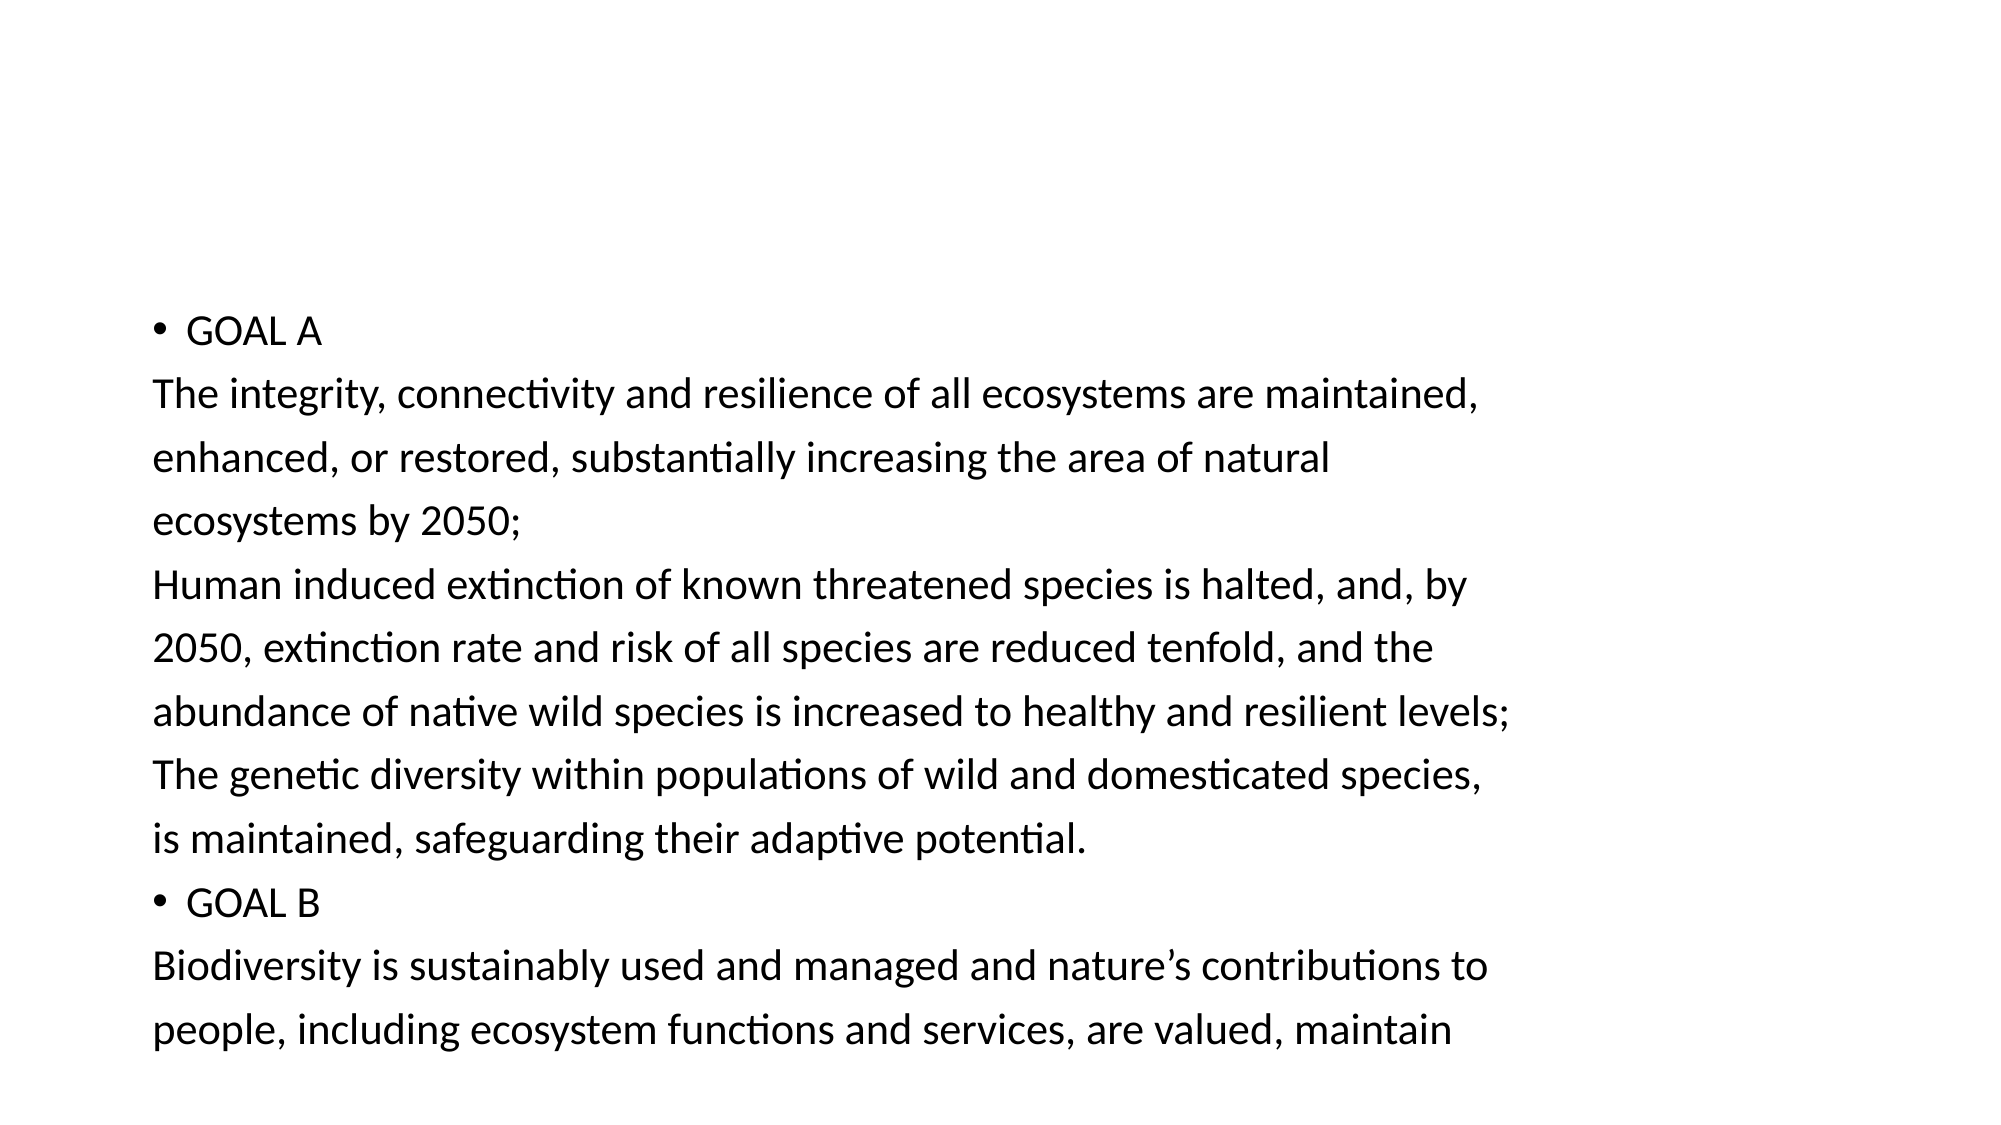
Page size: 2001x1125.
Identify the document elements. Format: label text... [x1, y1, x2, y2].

list GOAL A The integrity, connectivity and resilience of all ecosystems are maintained, enhanced, or restored, substantially increasing the area of natural ecosystems by 2050; Human induced extinction of known threatened species is halted, and, by 2050, extinction rate and risk of all species are reduced tenfold, and the abundance of native wild species is increased to healthy and resilient levels; The genetic diversity within populations of wild and domesticated species, is maintained, safeguarding their adaptive potential. GOAL B Biodiversity is sustainably used and managed and nature’s contributions to people, including ecosystem functions and services, are valued, maintain [137, 299, 1863, 1071]
